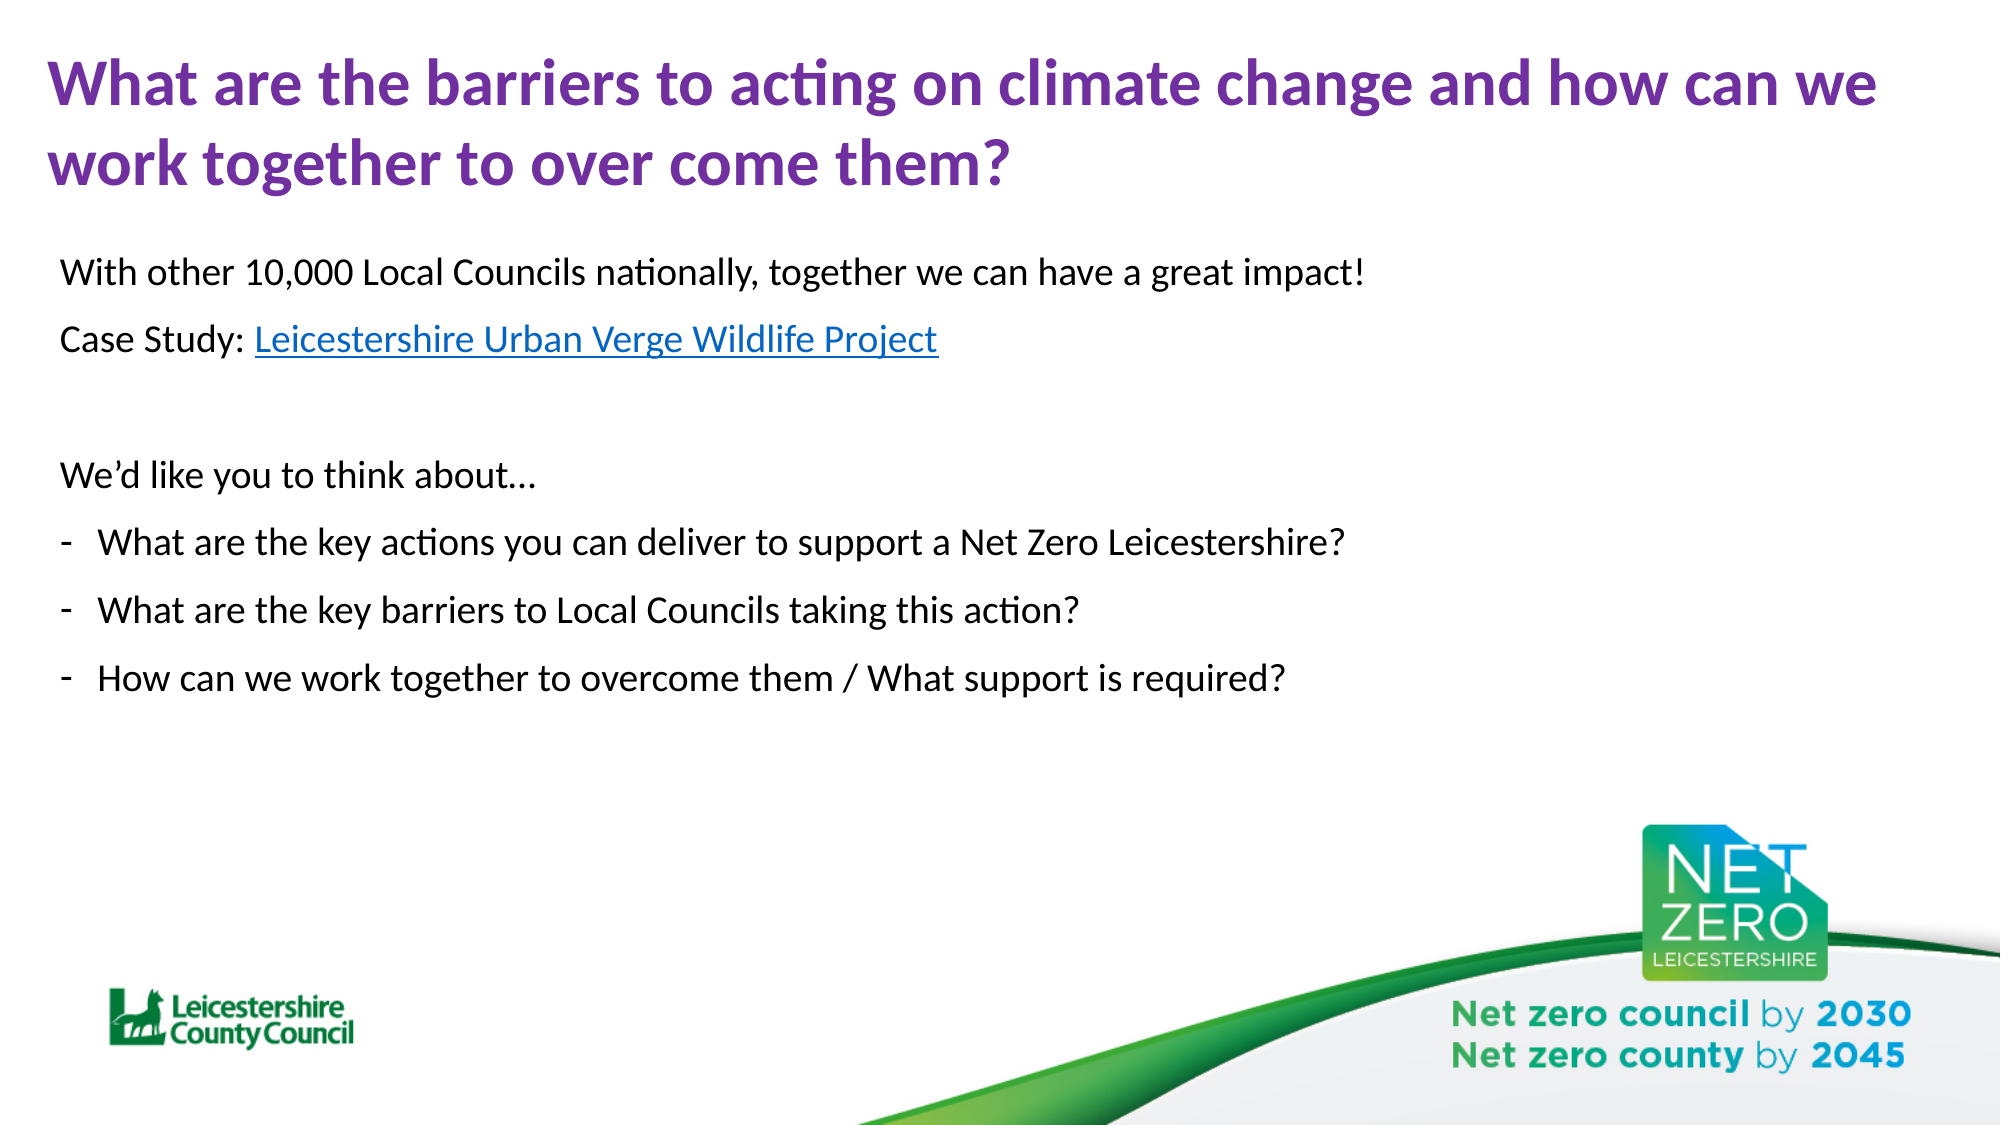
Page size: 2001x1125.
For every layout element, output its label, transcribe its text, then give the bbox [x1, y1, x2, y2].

text_box What are the barriers to acting on climate change and how can we work together to over come them? [32, 31, 1975, 206]
picture [0, 0, 2000, 1125]
list With other 10,000 Local Councils nationally, together we can have a great impact! Case Study: Leicestershire Urban Verge Wildlife Project We’d like you to think about… What are the key actions you can deliver to support a Net Zero Leicestershire? What are the key barriers to Local Councils taking this action? How can we work together to overcome them / What support is required? [44, 243, 1975, 882]
